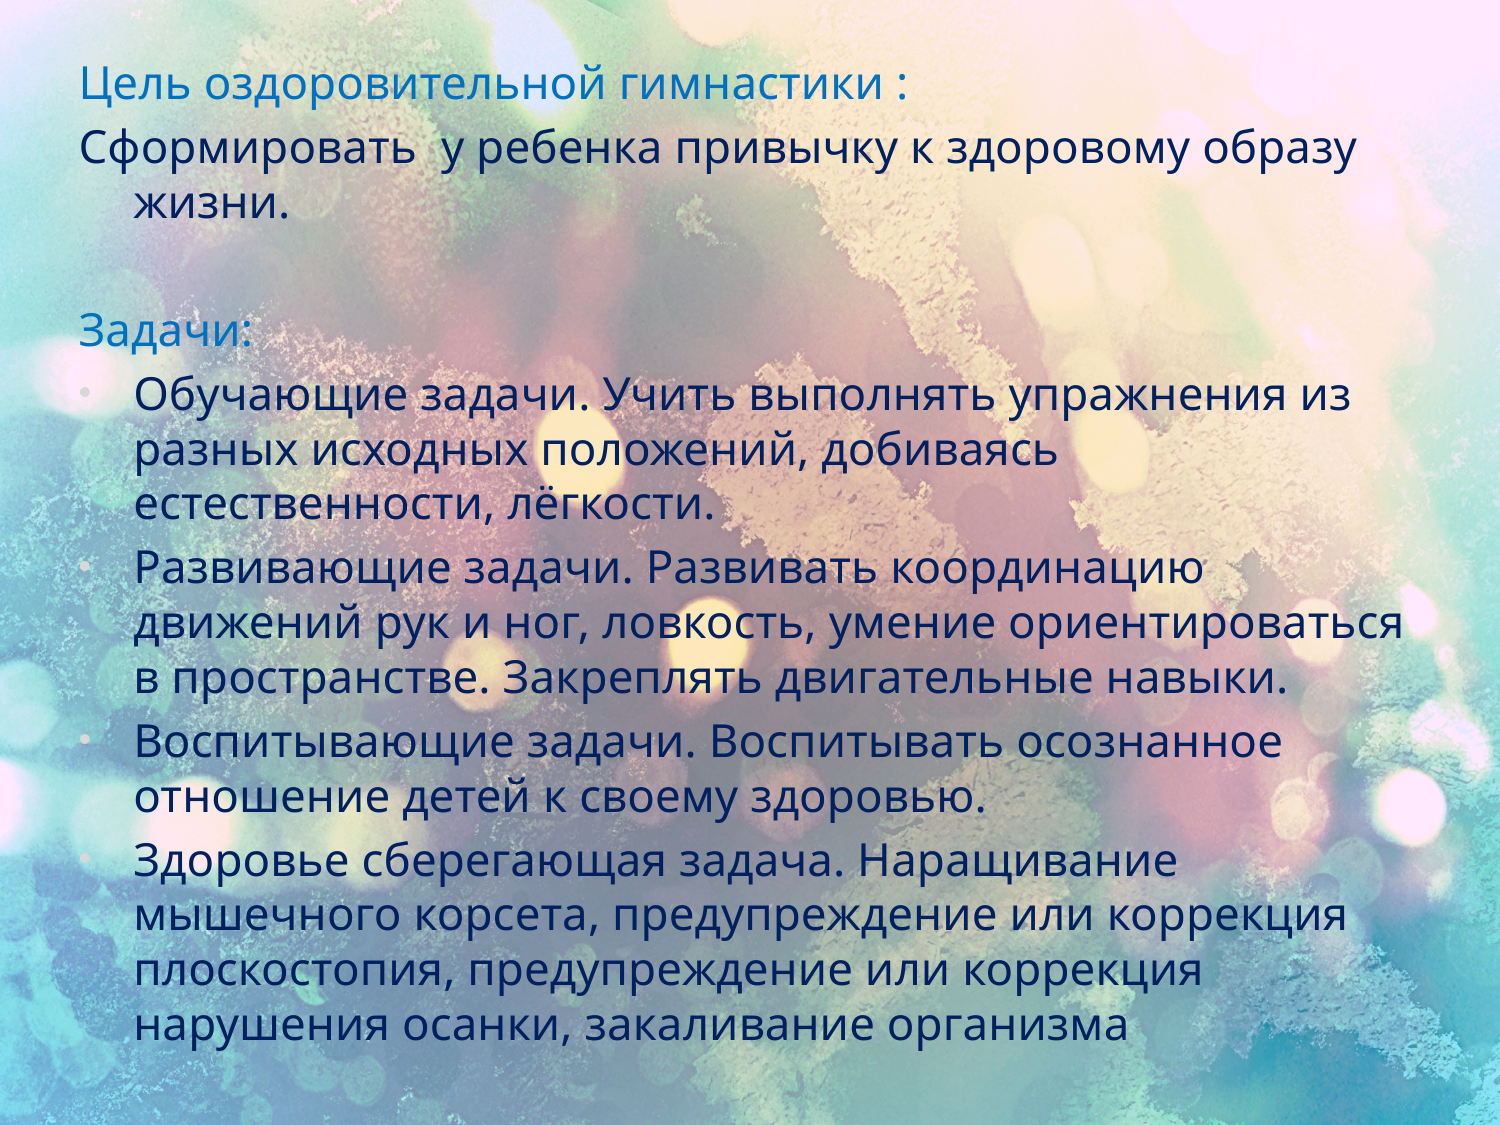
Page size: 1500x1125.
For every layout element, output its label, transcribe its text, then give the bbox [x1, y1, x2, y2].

list Цель оздоровительной гимнастики : Сформировать у ребенка привычку к здоровому образу жизни. Задачи: Обучающие задачи. Учить выполнять упражнения из разных исходных положений, добиваясь естественности, лёгкости. Развивающие задачи. Развивать координацию движений рук и ног, ловкость, умение ориентироваться в пространстве. Закреплять двигательные навыки. Воспитывающие задачи. Воспитывать осознанное отношение детей к своему здоровью. Здоровье сберегающая задача. Наращивание мышечного корсета, предупреждение или коррекция плоскостопия, предупреждение или коррекция нарушения осанки, закаливание организма [58, 46, 1430, 1125]
picture [0, 0, 1500, 1125]
